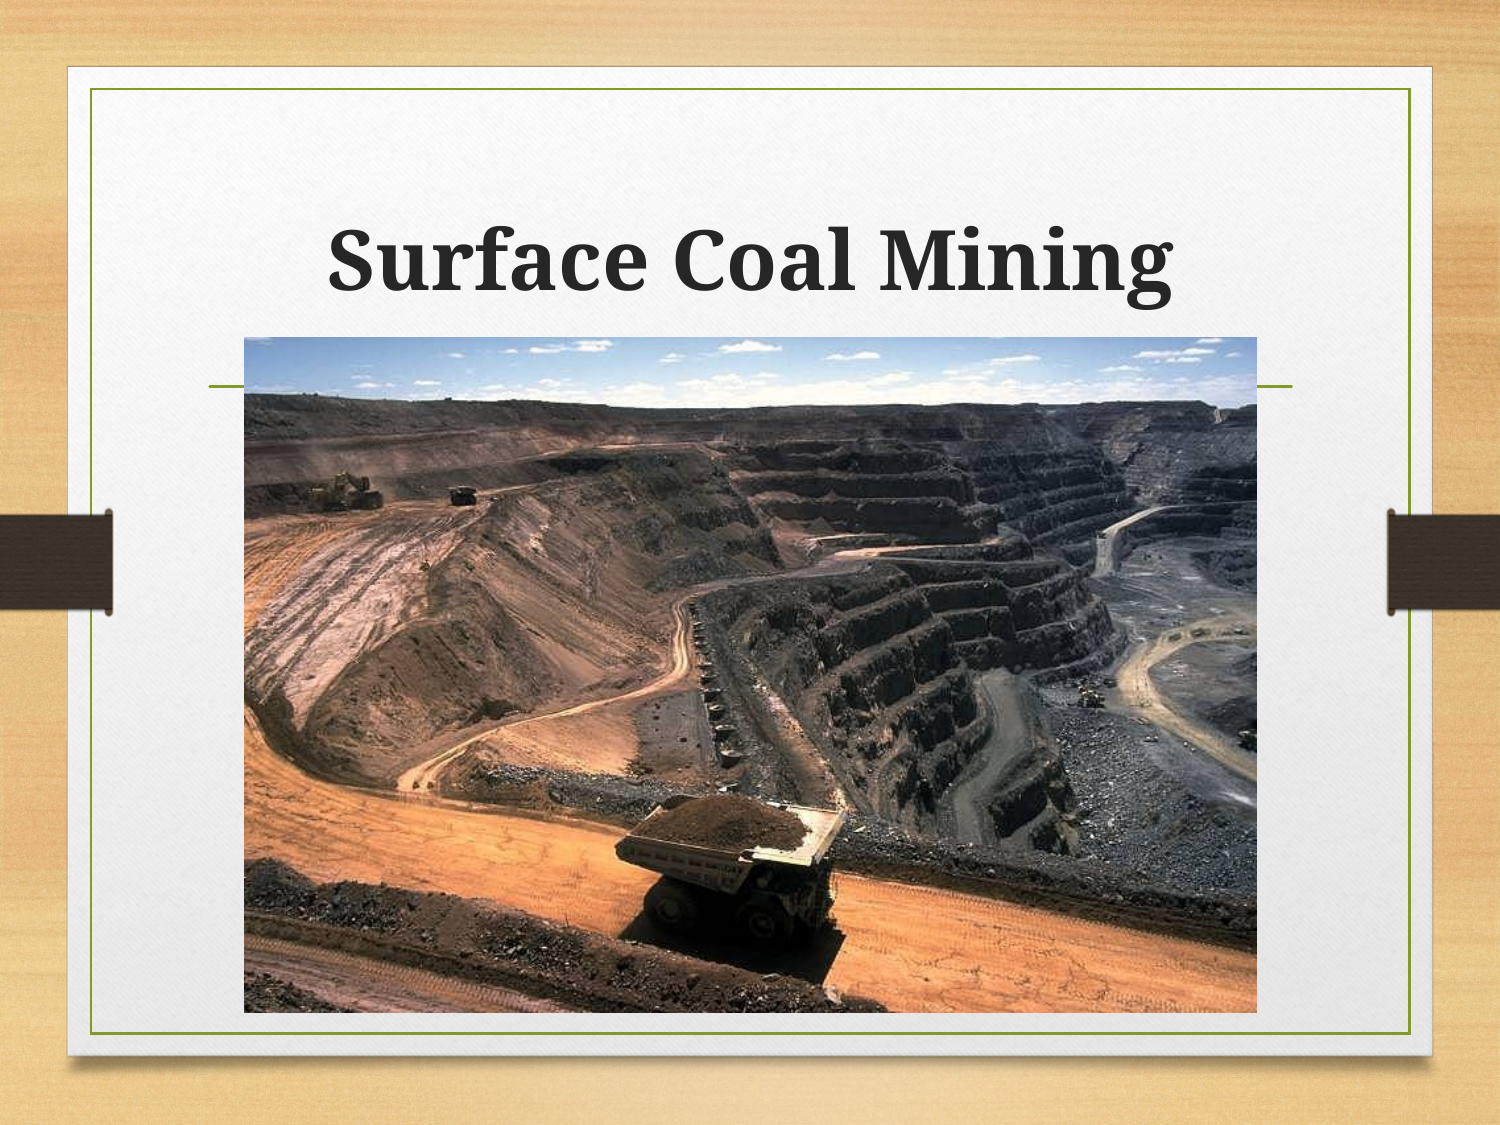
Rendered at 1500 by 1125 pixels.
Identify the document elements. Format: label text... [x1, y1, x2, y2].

title Surface Coal Mining [193, 150, 1309, 365]
picture [0, 0, 1500, 1125]
